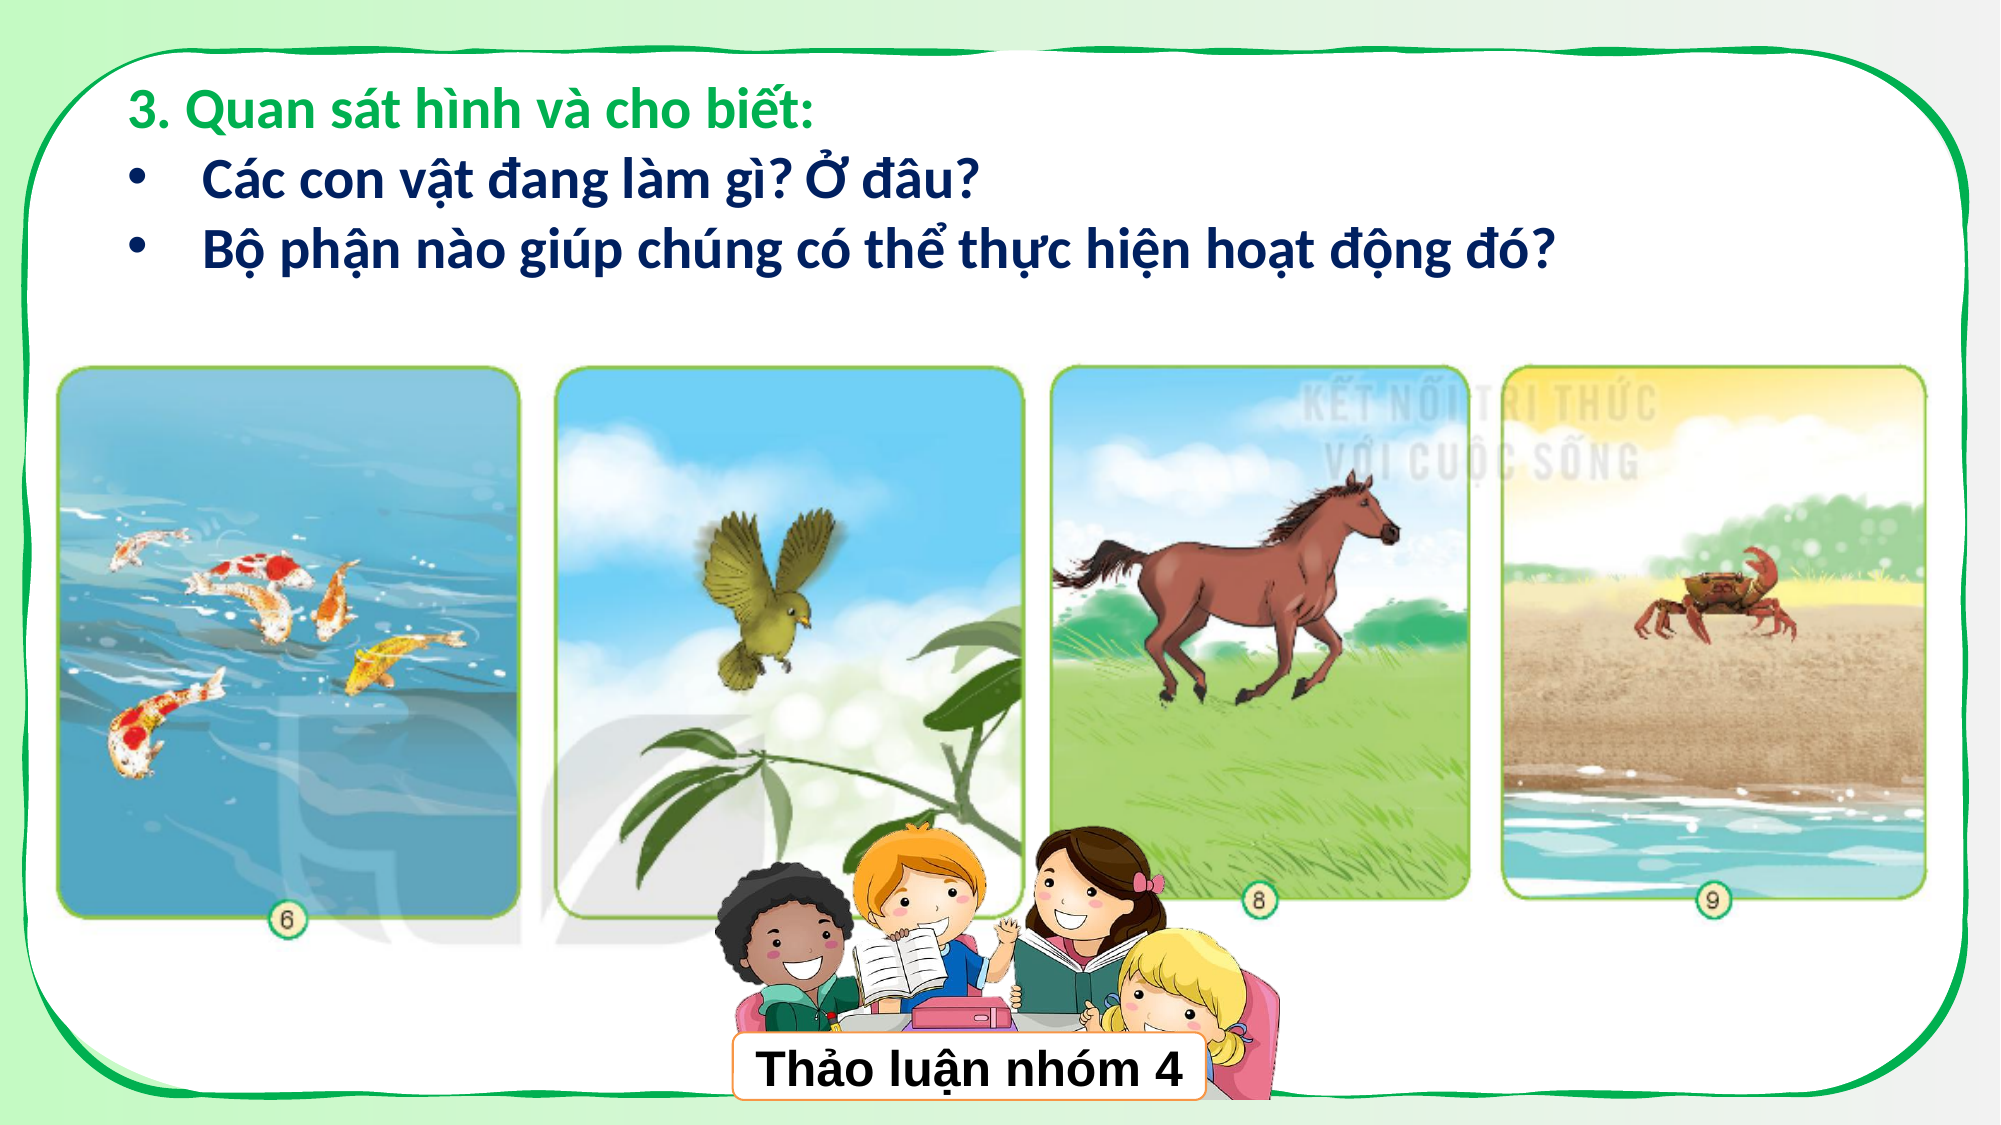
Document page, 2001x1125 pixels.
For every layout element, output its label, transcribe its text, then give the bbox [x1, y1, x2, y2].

text_box [135, 49, 1849, 62]
text_box 3. Quan sát hình và cho biết: Các con vật đang làm gì? Ở đâu? Bộ phận nào giúp chúng có thể thực hiện hoạt động đó? [112, 62, 1966, 288]
text_box [24, 73, 1966, 1097]
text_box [715, 821, 1280, 1100]
picture [36, 353, 1942, 952]
